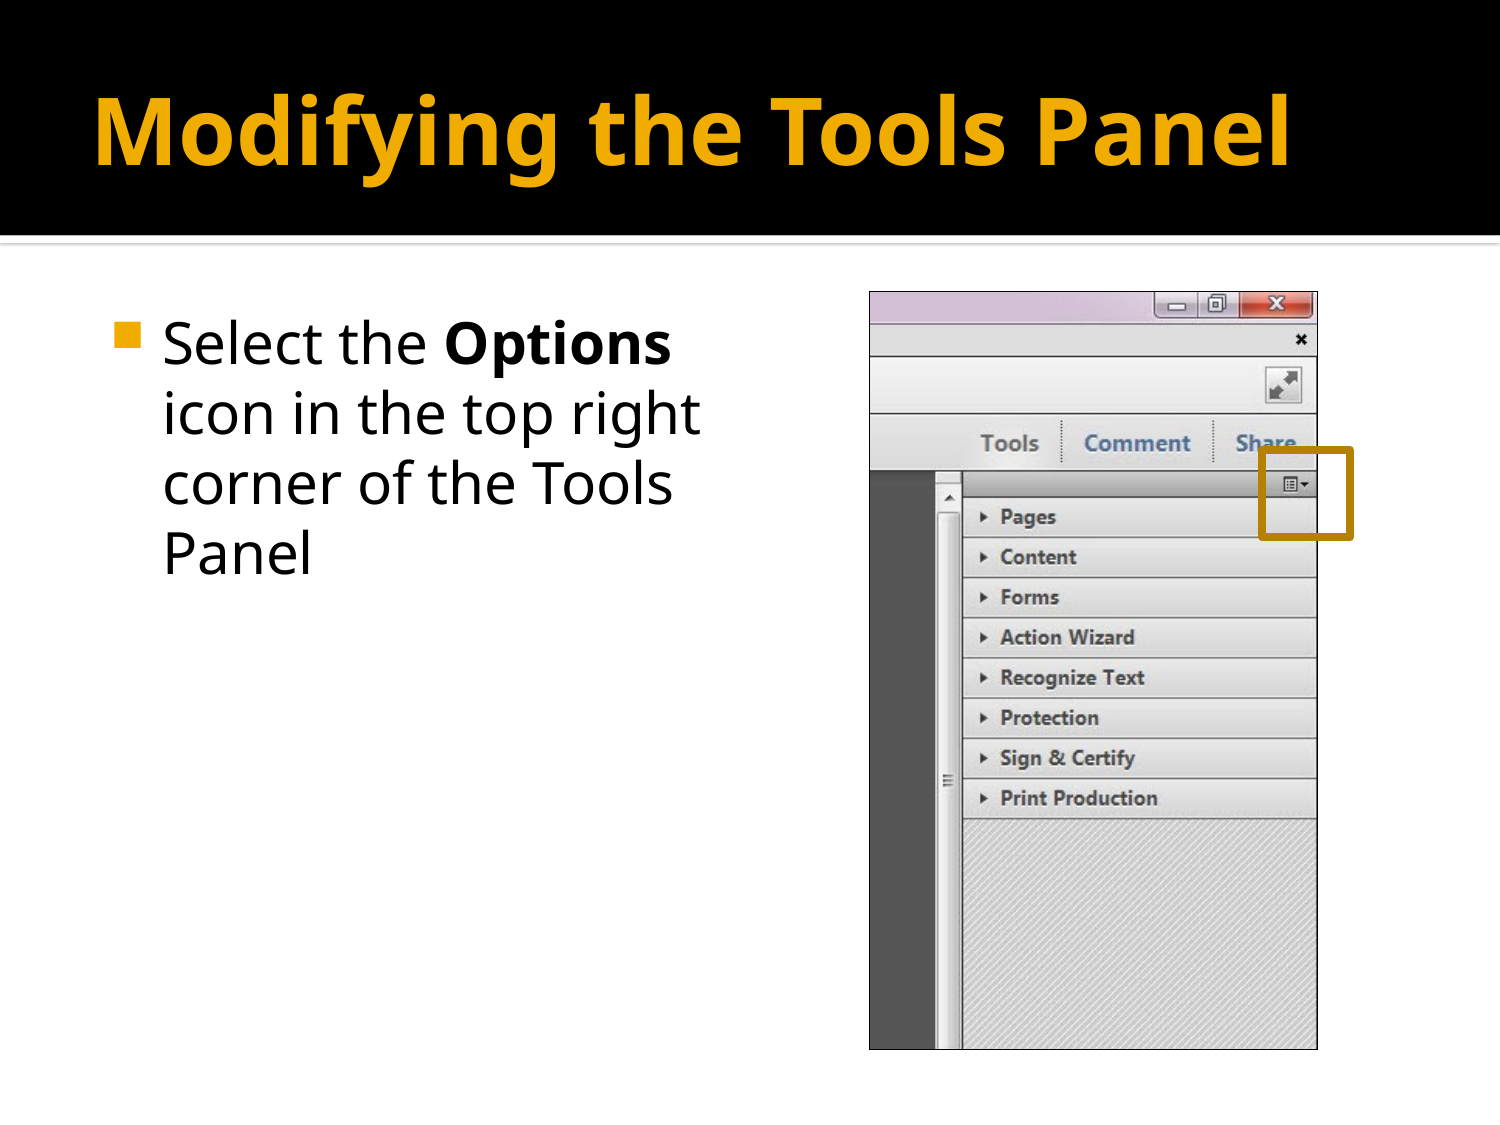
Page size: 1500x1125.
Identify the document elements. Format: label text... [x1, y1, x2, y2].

text_box [1322, 446, 1354, 541]
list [869, 291, 1318, 1050]
list Select the Options icon in the top right corner of the Tools Panel [75, 291, 738, 1050]
title Modifying the Tools Panel [75, 24, 1425, 231]
